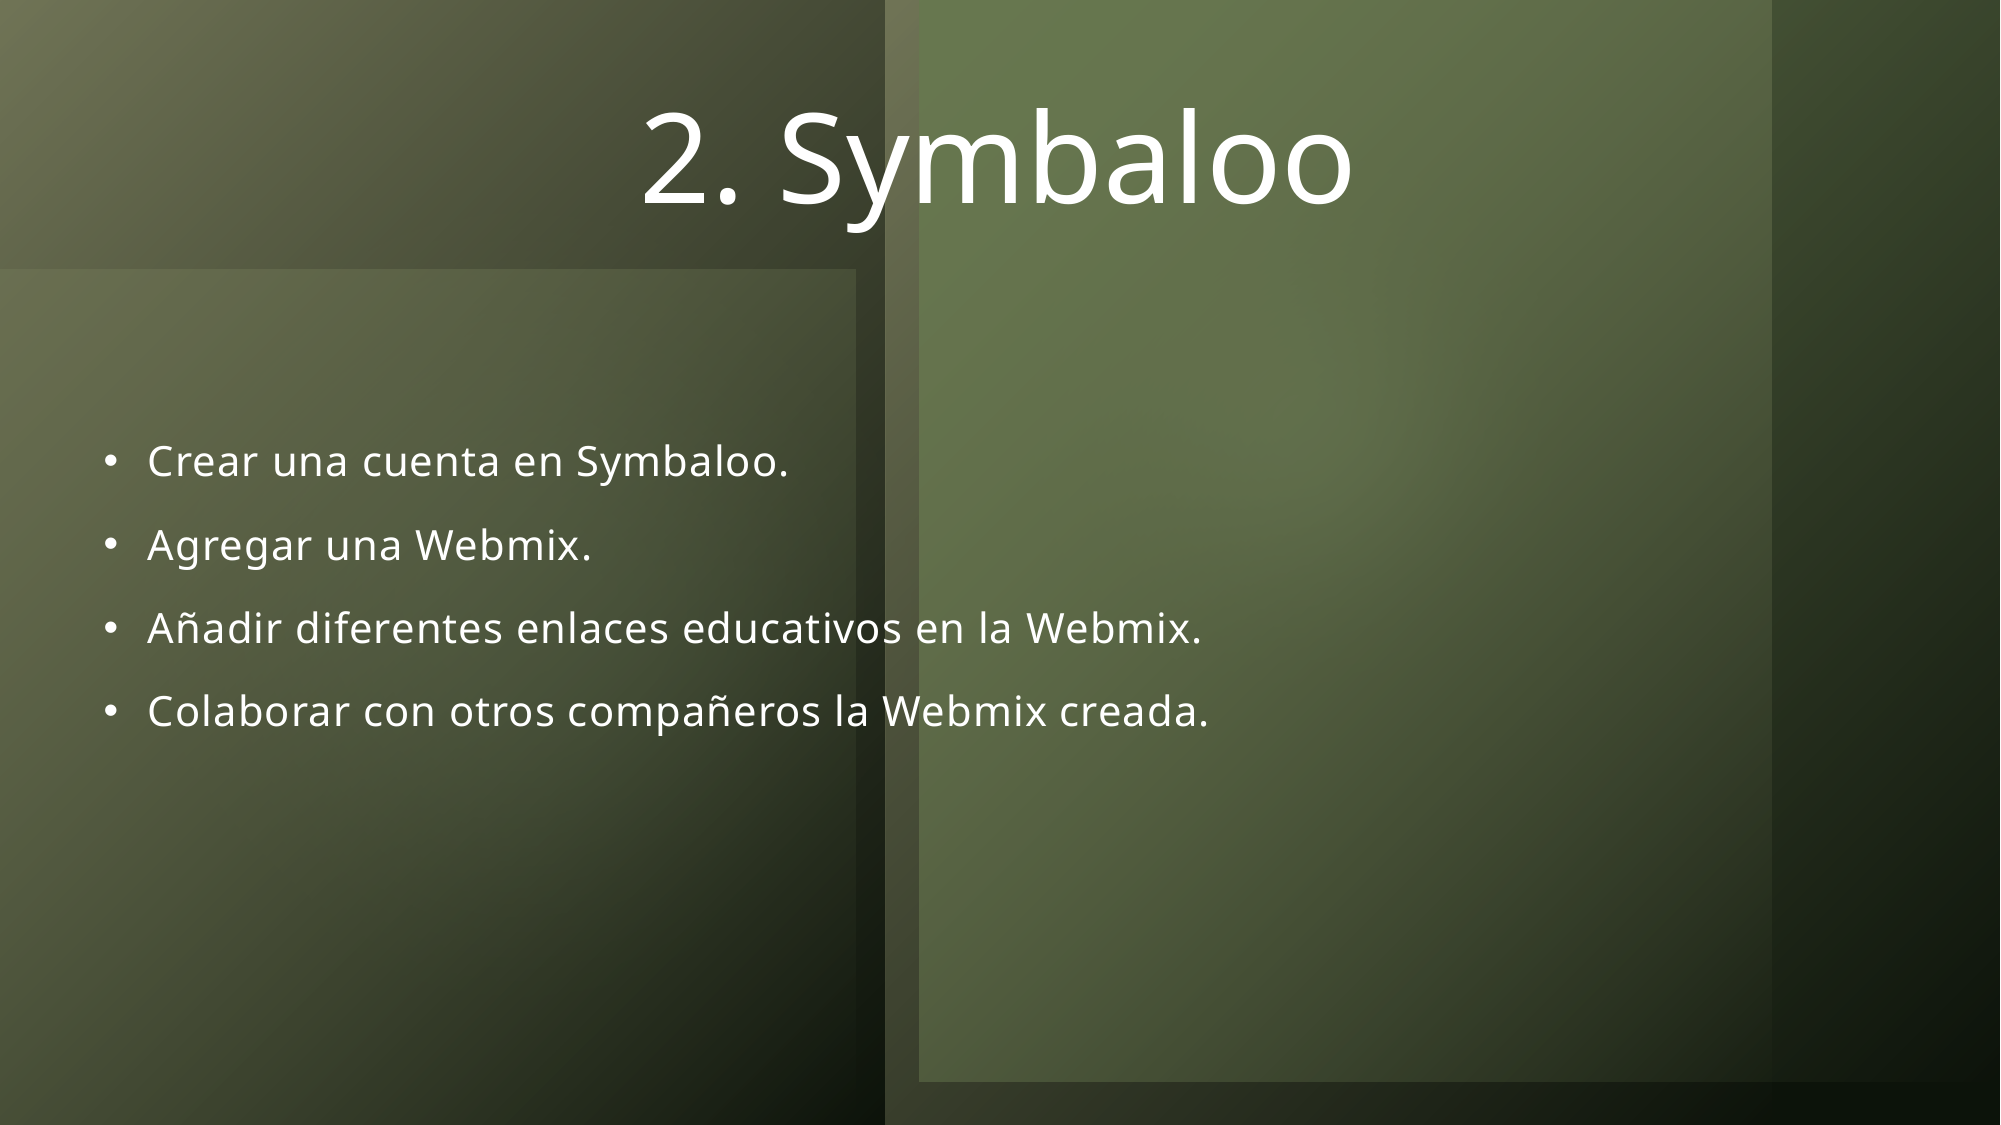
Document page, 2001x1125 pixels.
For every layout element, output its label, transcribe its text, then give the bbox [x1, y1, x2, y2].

title 2. Symbaloo [88, 88, 1910, 386]
list Crear una cuenta en Symbaloo. Agregar una Webmix. Añadir diferentes enlaces educativos en la Webmix. Colaborar con otros compañeros la Webmix creada. [88, 414, 1910, 1035]
